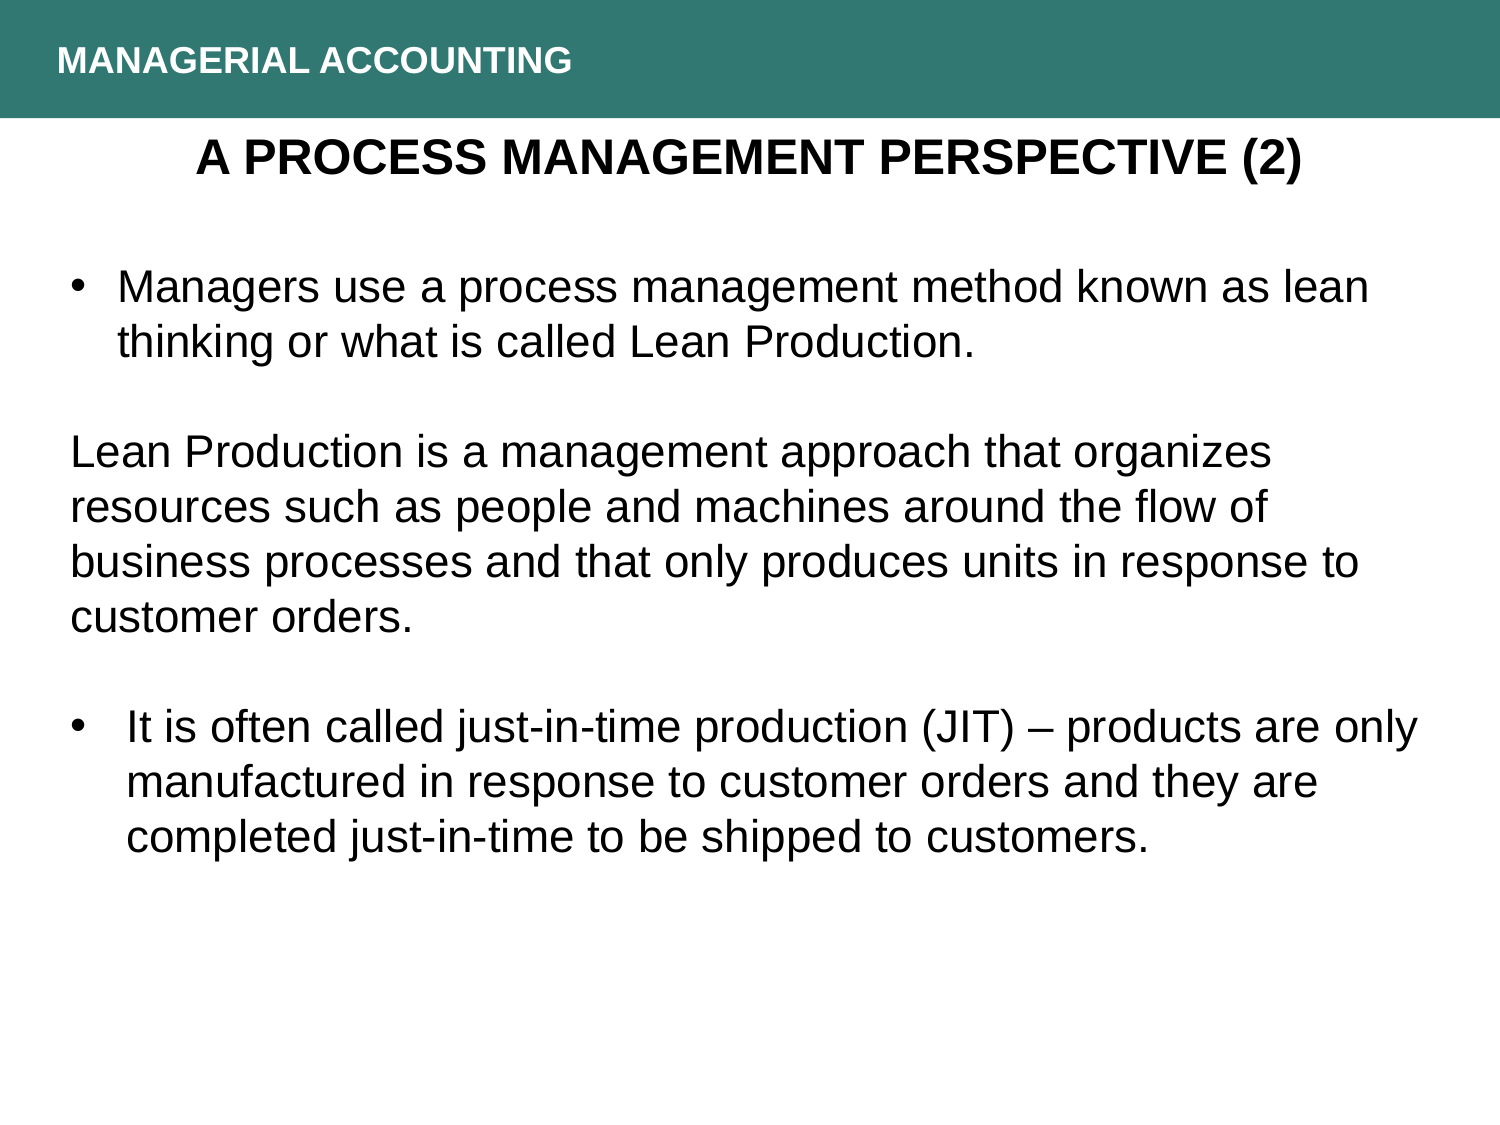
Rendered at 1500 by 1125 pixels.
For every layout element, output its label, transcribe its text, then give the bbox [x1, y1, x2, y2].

text_box A PROCESS MANAGEMENT PERSPECTIVE (2) [55, 117, 1444, 193]
text_box Managers use a process management method known as lean thinking or what is called Lean Production. Lean Production is a management approach that organizes resources such as people and machines around the flow of business processes and that only produces units in response to customer orders. It is often called just-in-time production (JIT) – products are only manufactured in response to customer orders and they are completed just-in-time to be shipped to customers. [55, 249, 1446, 1125]
text_box MANAGERIAL ACCOUNTING [0, 0, 1500, 120]
